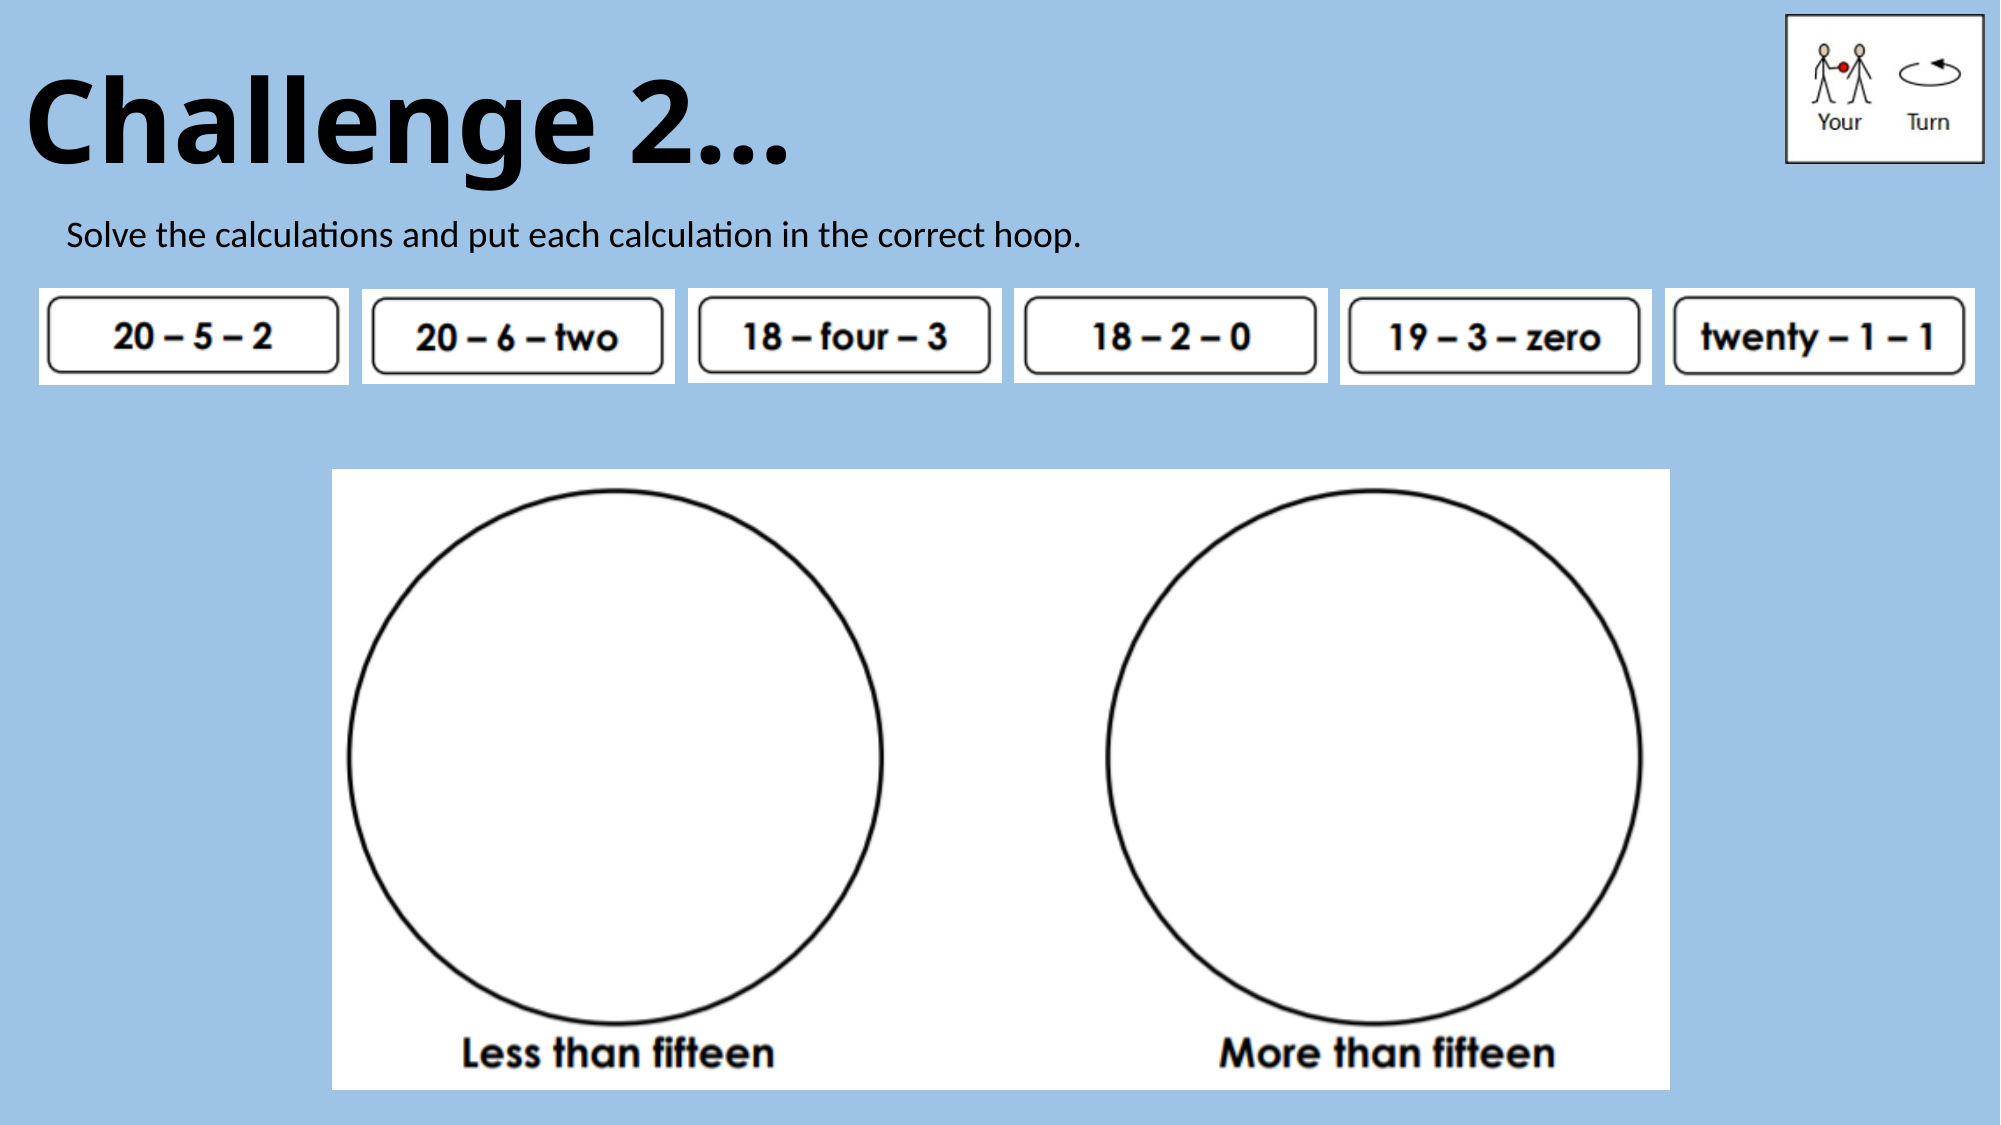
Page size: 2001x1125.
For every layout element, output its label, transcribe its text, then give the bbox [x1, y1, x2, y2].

picture [39, 288, 349, 386]
picture [1014, 288, 1328, 383]
picture [362, 289, 675, 384]
text_box Challenge 2… [0, 55, 818, 217]
picture [1340, 289, 1652, 386]
picture [1665, 288, 1975, 385]
picture [332, 469, 1670, 1090]
picture [688, 288, 1002, 383]
picture [1785, 14, 1985, 164]
text_box Solve the calculations and put each calculation in the correct hoop. [51, 202, 1139, 263]
